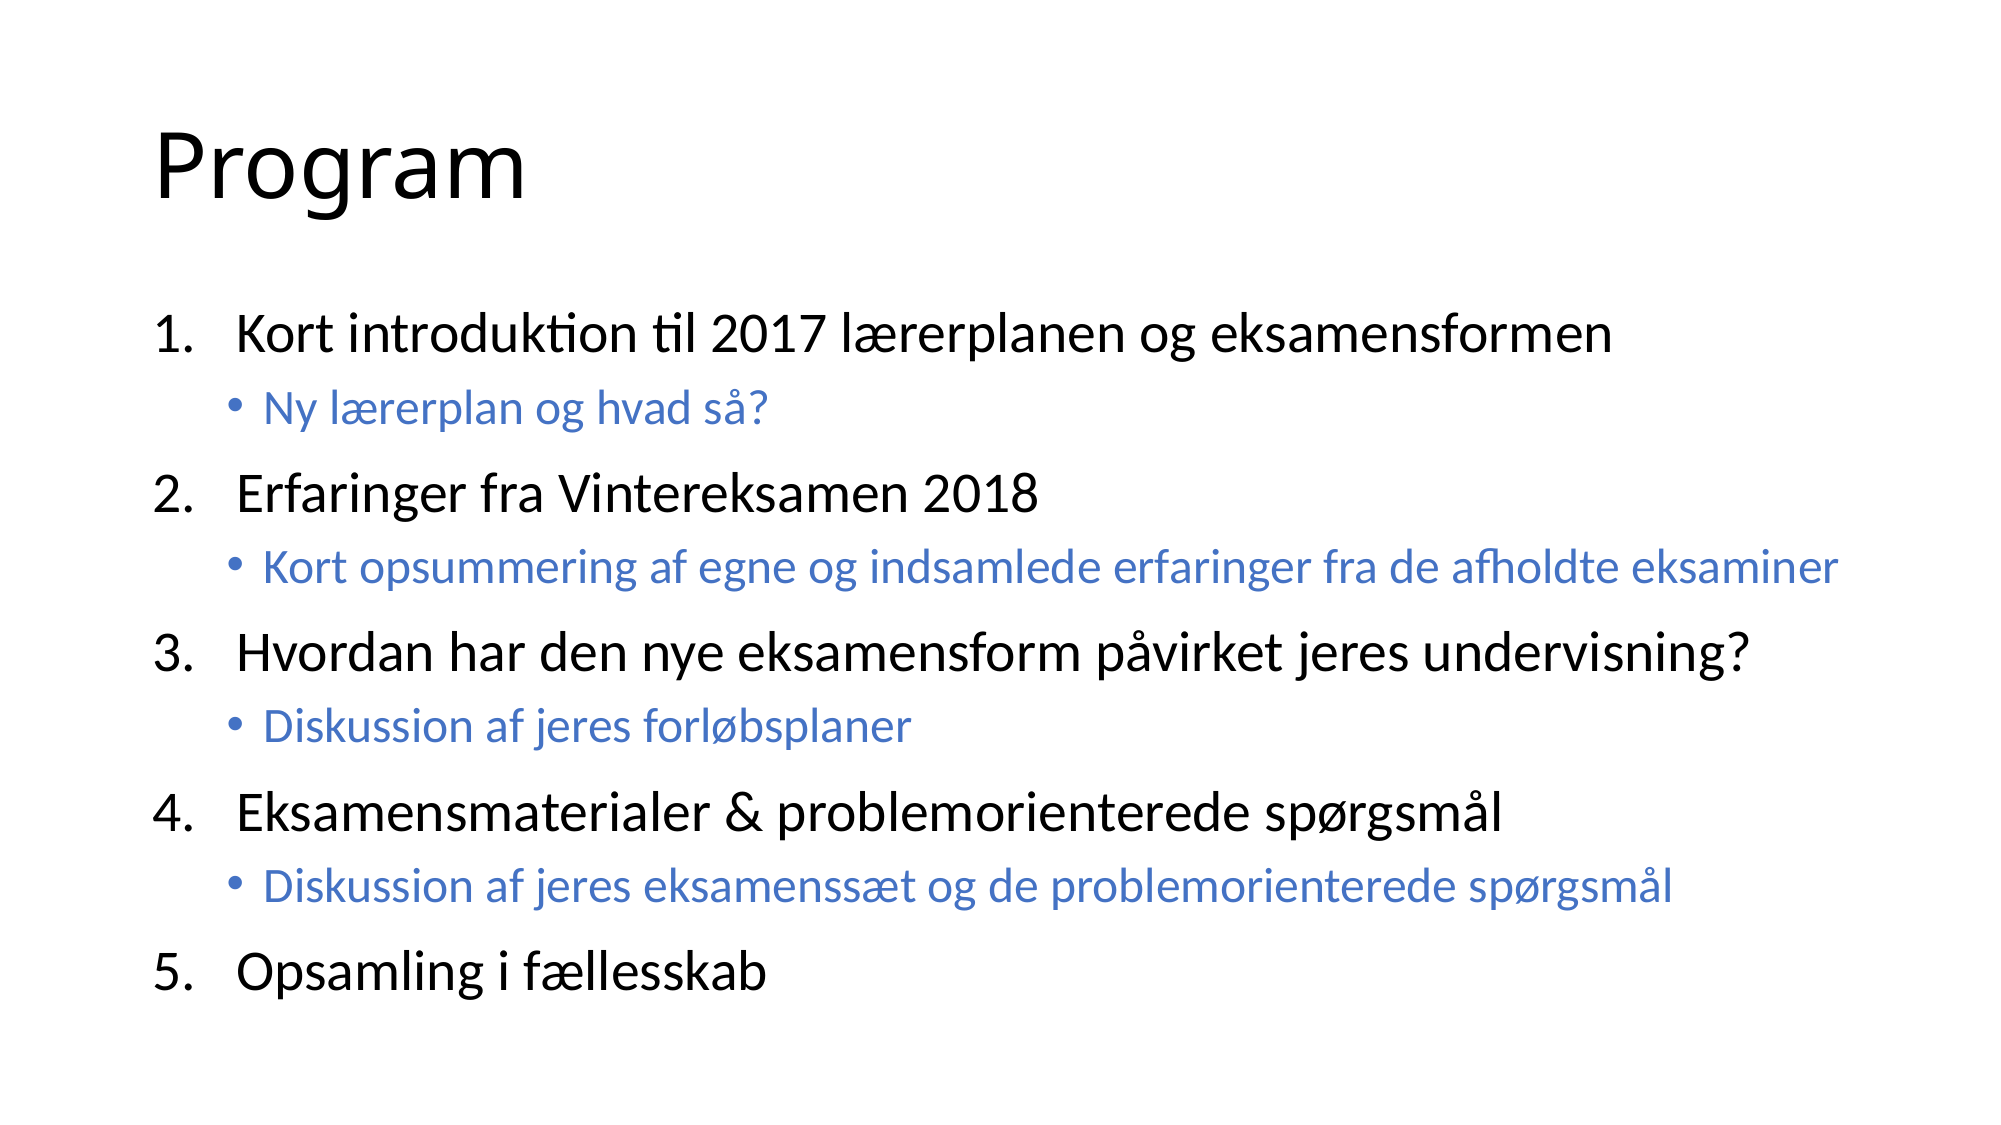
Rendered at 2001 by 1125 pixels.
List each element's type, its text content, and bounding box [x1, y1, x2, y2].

title Program [137, 59, 1863, 278]
list Kort introduktion til 2017 lærerplanen og eksamensformen Ny lærerplan og hvad så? Erfaringer fra Vintereksamen 2018 Kort opsummering af egne og indsamlede erfaringer fra de afholdte eksaminer Hvordan har den nye eksamensform påvirket jeres undervisning? Diskussion af jeres forløbsplaner Eksamensmaterialer & problemorienterede spørgsmål Diskussion af jeres eksamenssæt og de problemorienterede spørgsmål Opsamling i fællesskab [137, 287, 1931, 1014]
